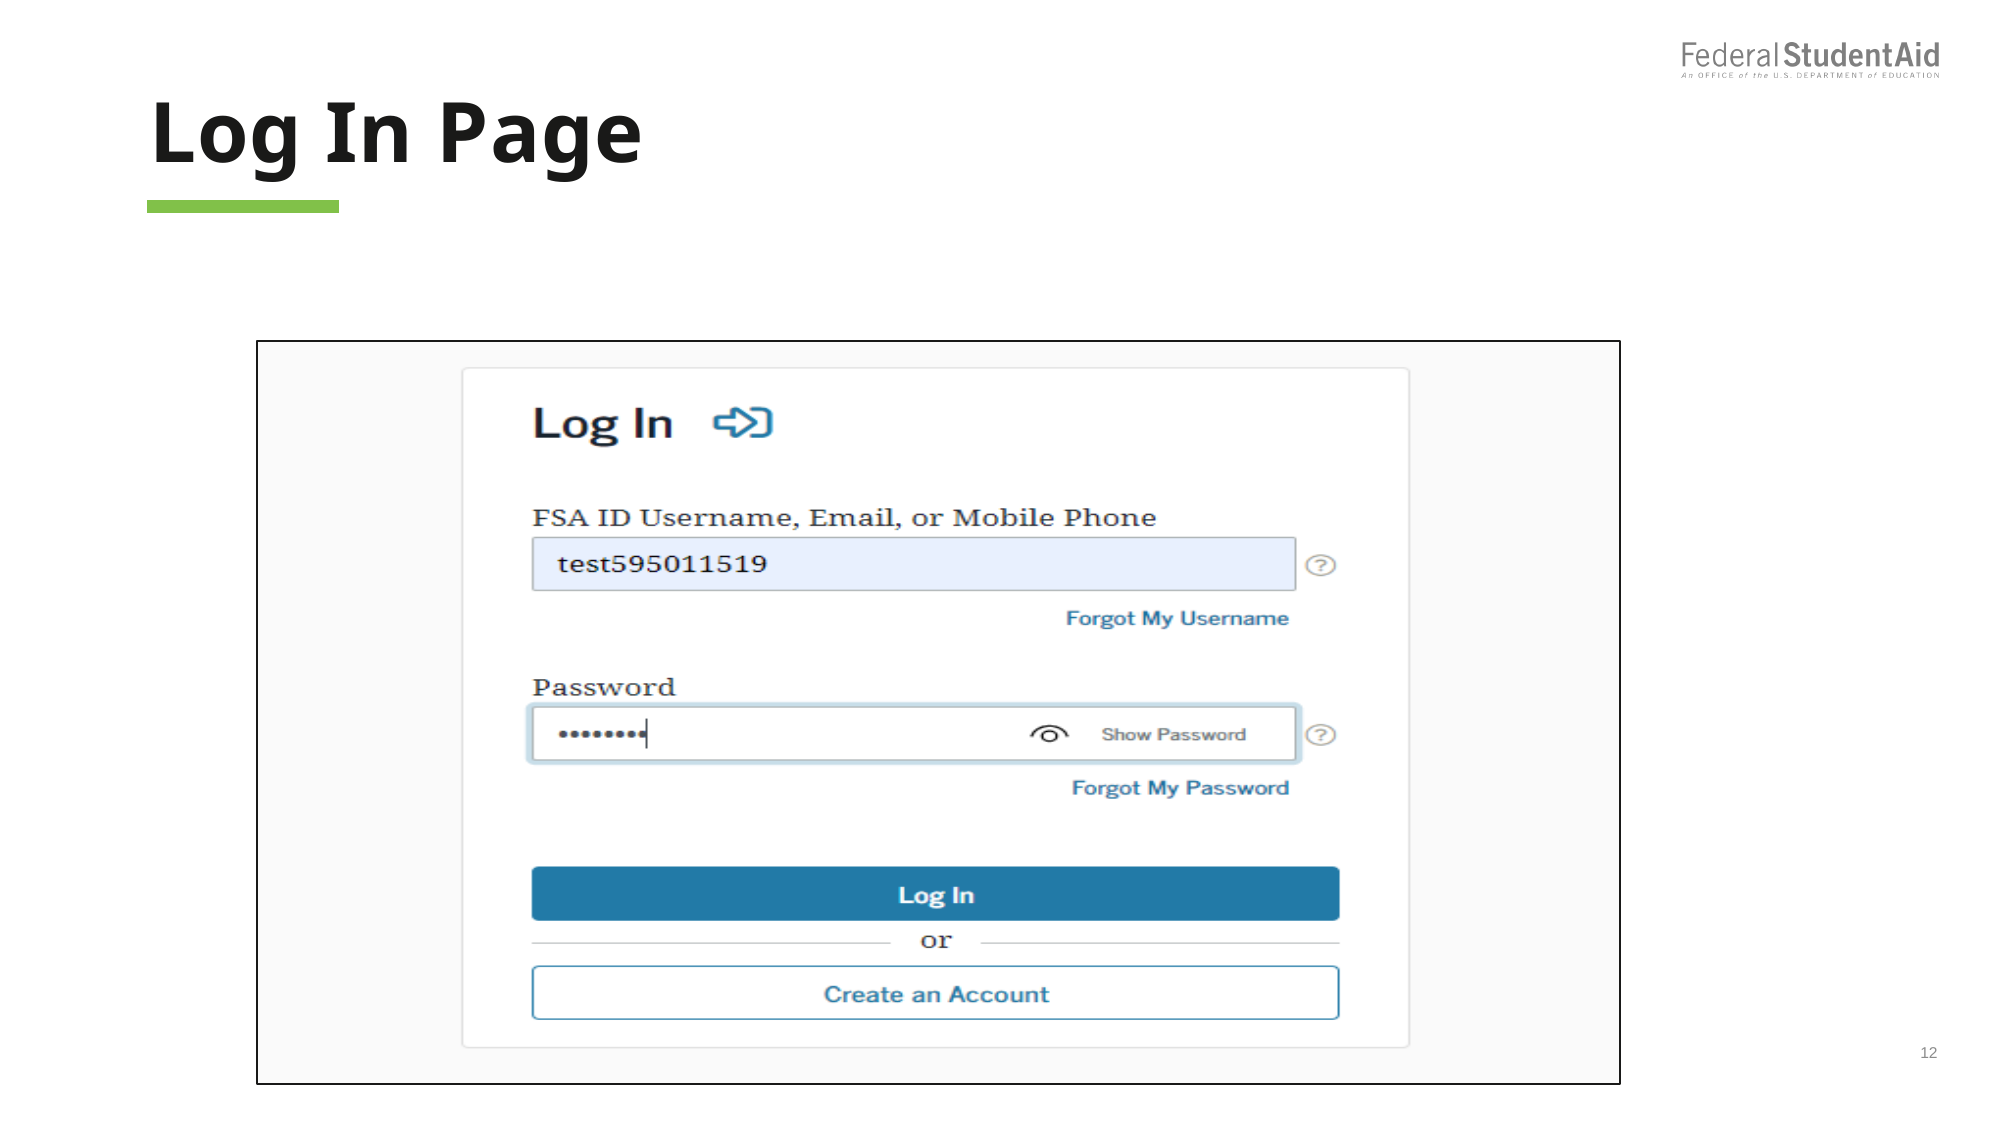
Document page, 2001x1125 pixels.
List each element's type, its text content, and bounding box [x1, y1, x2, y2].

slide_number 12 [1920, 1042, 1986, 1094]
title Log In Page [149, 57, 1606, 189]
picture [257, 341, 1619, 1083]
picture [1681, 42, 1939, 78]
